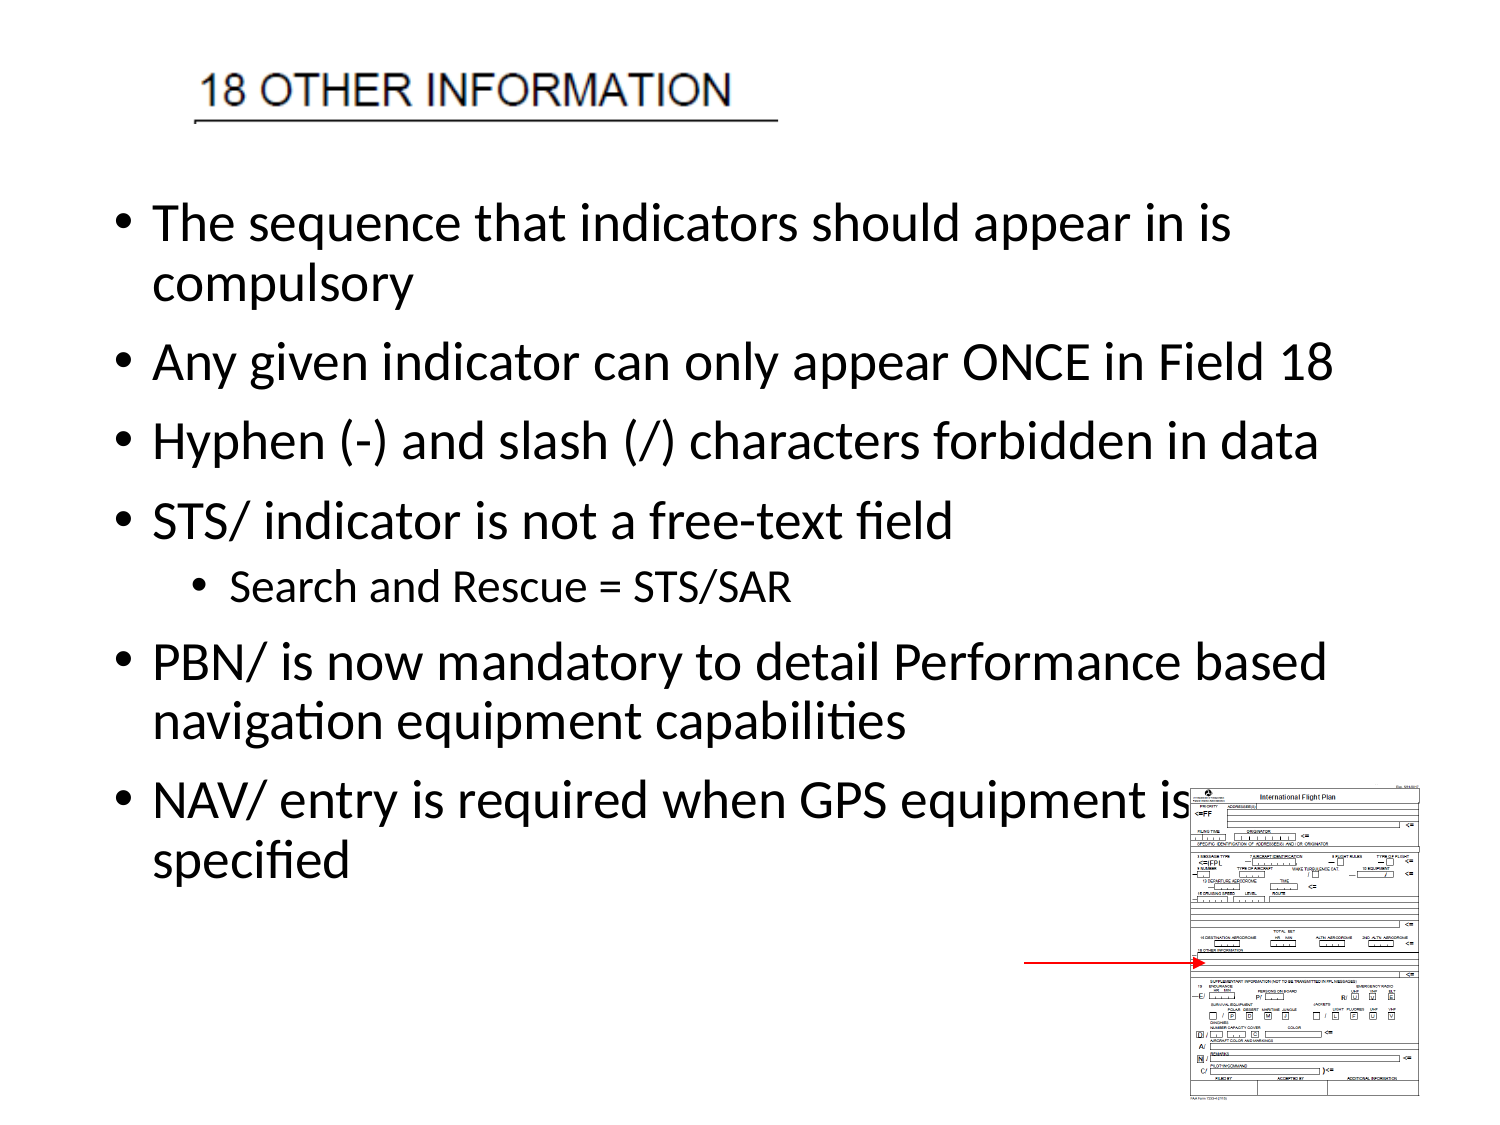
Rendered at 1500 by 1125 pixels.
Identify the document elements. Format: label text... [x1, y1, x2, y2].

list The sequence that indicators should appear in is compulsory Any given indicator can only appear ONCE in Field 18 Hyphen (-) and slash (/) characters forbidden in data STS/ indicator is not a free-text field Search and Rescue = STS/SAR PBN/ is now mandatory to detail Performance based navigation equipment capabilities NAV/ entry is required when GPS equipment is specified [98, 186, 1393, 901]
picture [1188, 784, 1422, 1103]
picture [135, 56, 779, 124]
